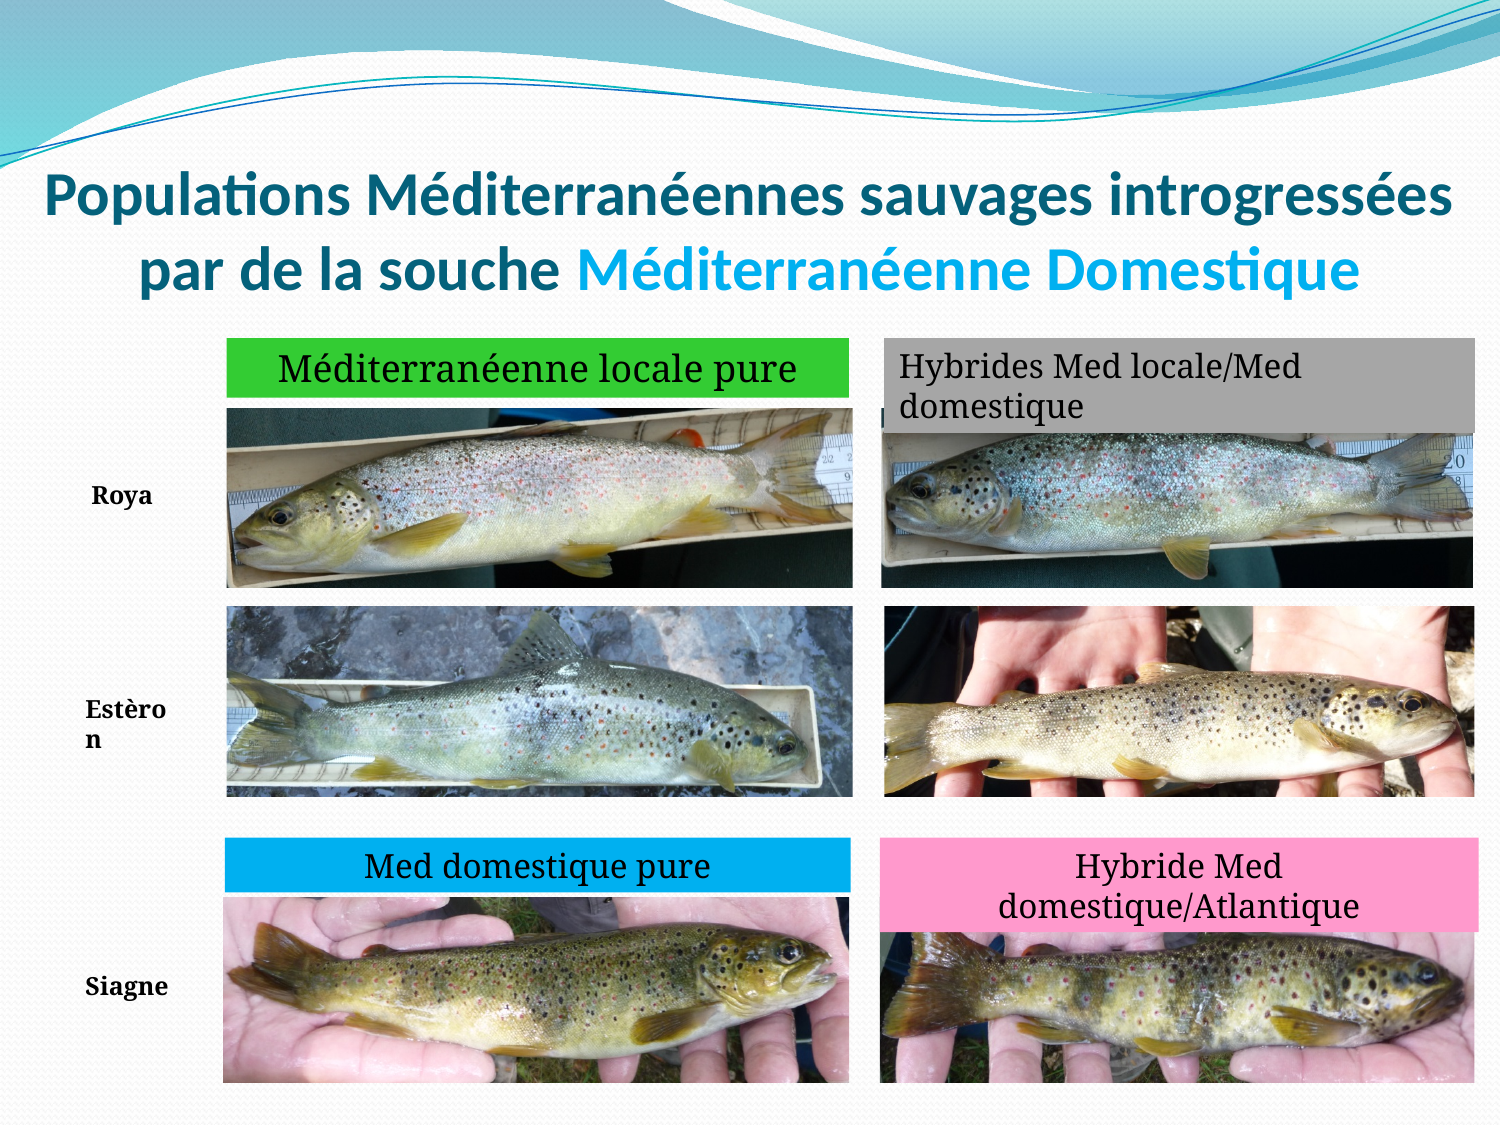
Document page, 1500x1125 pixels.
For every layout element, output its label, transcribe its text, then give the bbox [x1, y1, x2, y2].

text_box Estèron [70, 686, 195, 761]
picture [226, 605, 853, 797]
text_box Hybride Med domestique/Atlantique [879, 837, 1479, 901]
text_box Hybrides Med locale/Med domestique [884, 338, 1475, 409]
text_box Siagne [70, 963, 195, 1009]
picture [222, 897, 850, 1083]
picture [226, 408, 853, 588]
title Populations Méditerranéennes sauvages introgressées par de la souche Méditerranéenne Domestique [0, 115, 1500, 303]
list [881, 408, 1474, 588]
picture [879, 897, 1475, 1083]
text_box Med domestique pure [224, 837, 851, 893]
text_box Méditerranéenne locale pure [226, 338, 849, 398]
picture [883, 605, 1475, 797]
text_box Roya [76, 472, 195, 518]
